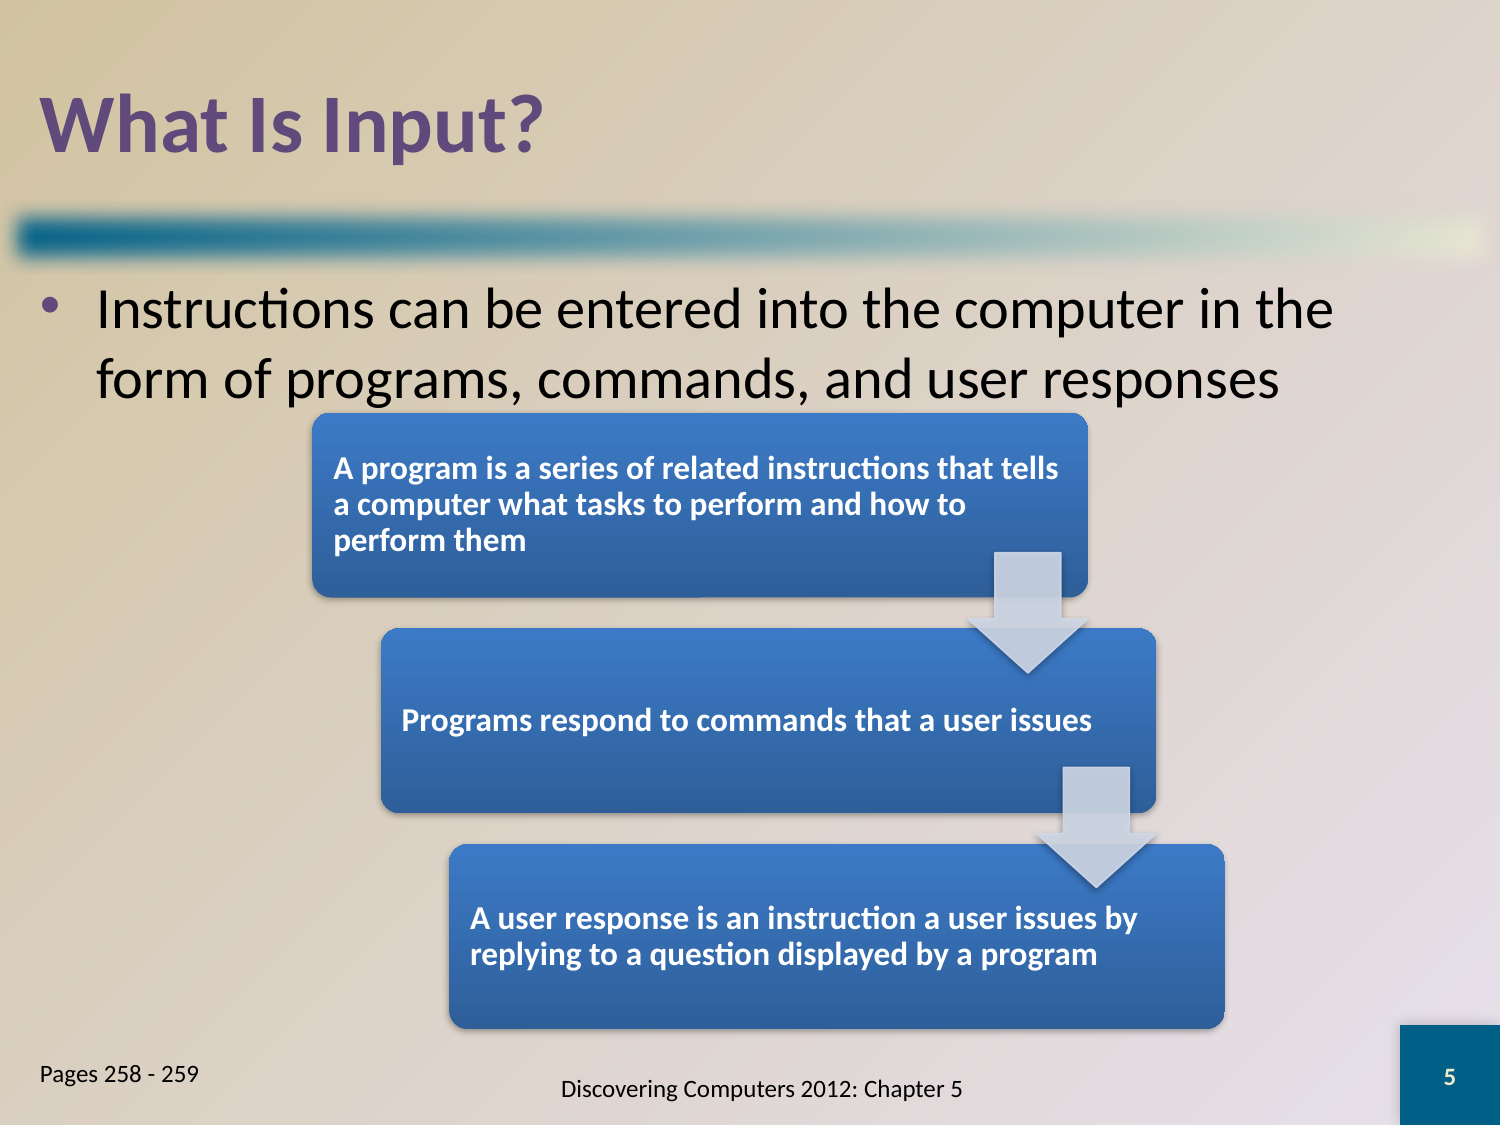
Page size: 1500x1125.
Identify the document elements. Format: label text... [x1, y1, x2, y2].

footer Discovering Computers 2012: Chapter 5 [450, 1050, 1075, 1125]
list Instructions can be entered into the computer in the form of programs, commands, and user responses [24, 262, 1475, 1025]
title What Is Input? [24, 24, 1475, 213]
list Pages 258 - 259 [24, 1050, 300, 1125]
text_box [312, 412, 1226, 1030]
slide_number 5 [1400, 1025, 1500, 1125]
